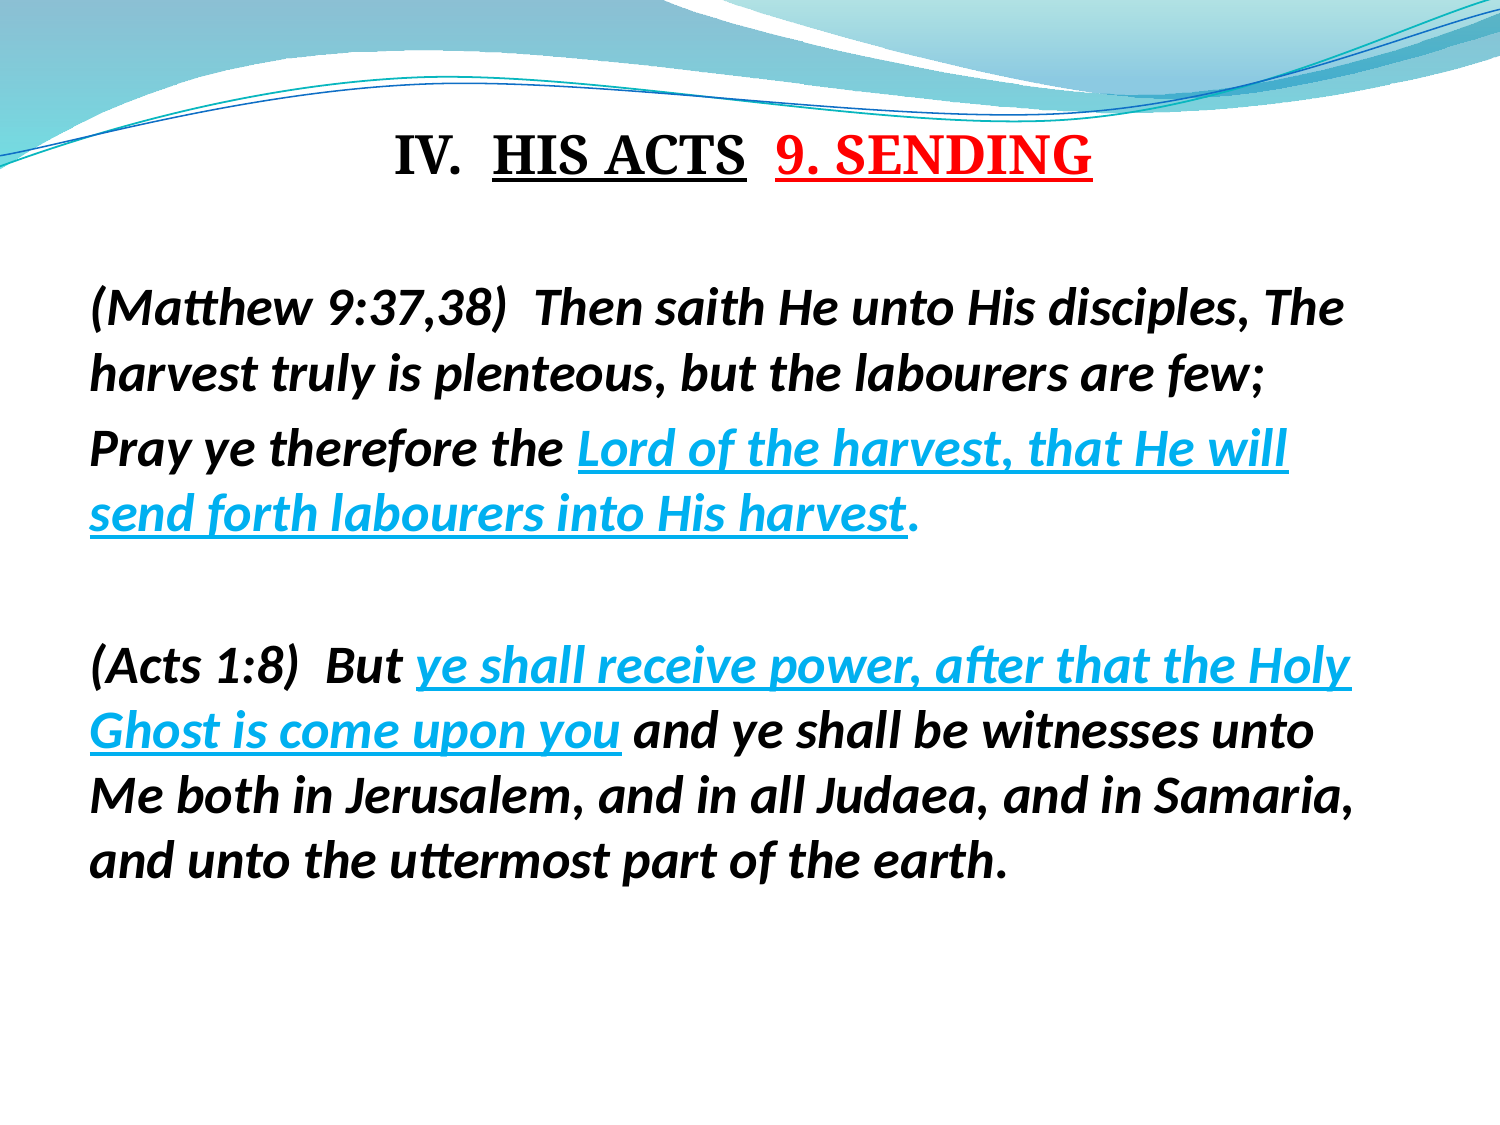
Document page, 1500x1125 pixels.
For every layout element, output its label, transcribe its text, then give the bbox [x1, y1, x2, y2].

list IV. HIS ACTS 9. SENDING (Matthew 9:37,38) Then saith He unto His disciples, The harvest truly is plenteous, but the labourers are few; Pray ye therefore the Lord of the harvest, that He will send forth labourers into His harvest. (Acts 1:8) But ye shall receive power, after that the Holy Ghost is come upon you and ye shall be witnesses unto Me both in Jerusalem, and in all Judaea, and in Samaria, and unto the uttermost part of the earth. [75, 112, 1413, 1063]
